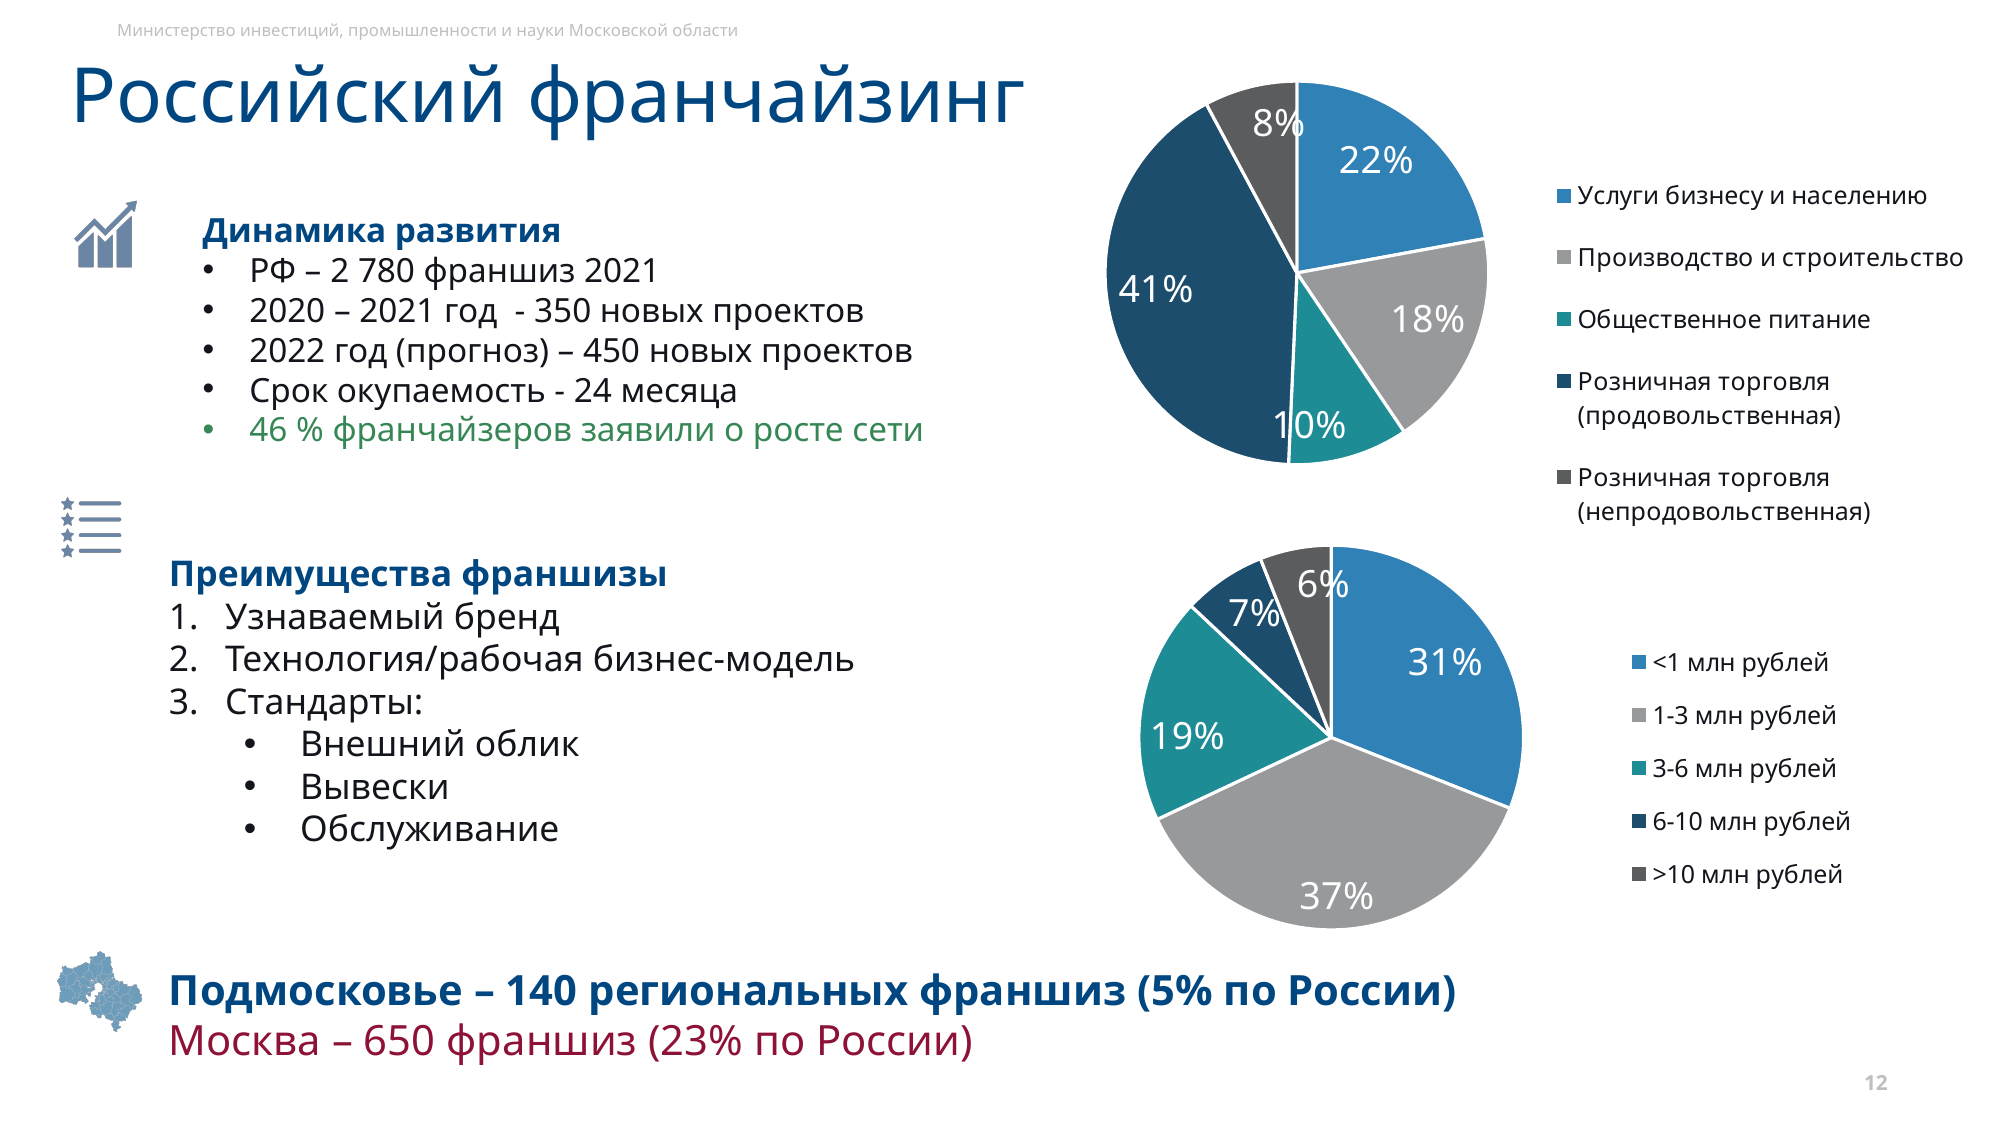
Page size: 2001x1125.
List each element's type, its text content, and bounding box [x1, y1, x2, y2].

picture [0, 150, 255, 319]
picture [57, 951, 143, 1032]
picture [0, 451, 225, 603]
slide_number 12 [1848, 1063, 1896, 1105]
title Российский франчайзинг [62, 44, 1041, 151]
text_box Динамика развития РФ – 2 780 франшиз 2021 2020 – 2021 год - 350 новых проектов 2022 год (прогноз) – 450 новых проектов Срок окупаемость - 24 месяца 46 % франчайзеров заявили о росте сети [199, 206, 929, 452]
text_box Подмосковье – 140 региональных франшиз (5% по России) Москва – 650 франшиз (23% по России) [166, 961, 1714, 1067]
text_box Преимущества франшизы Узнаваемый бренд Технология/рабочая бизнес-модель Стандарты: Внешний облик Вывески Обслуживание [166, 548, 962, 852]
chart [1097, 78, 1983, 934]
